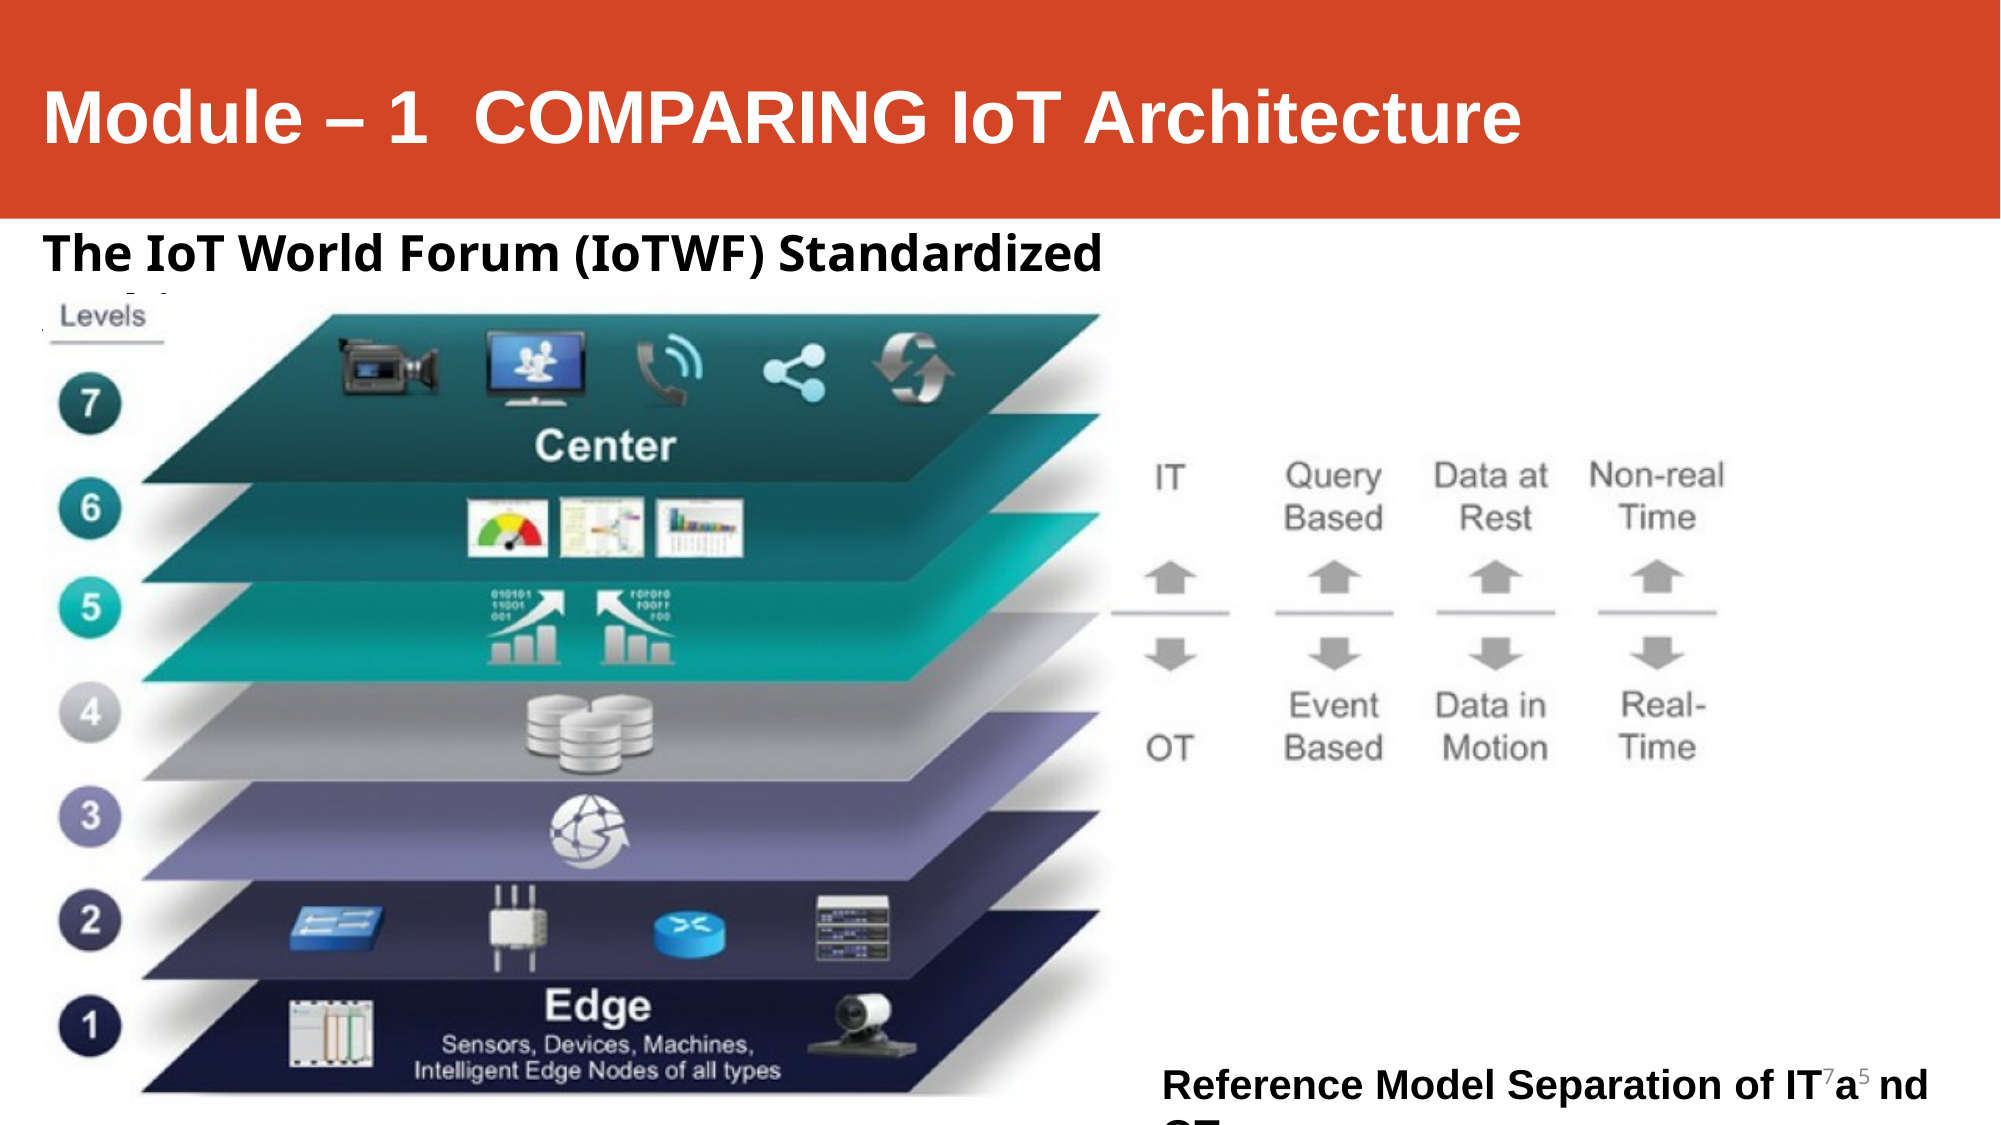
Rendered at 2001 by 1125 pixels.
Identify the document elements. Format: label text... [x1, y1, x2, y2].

picture [43, 294, 1732, 1106]
text_box Module – 1 COMPARING IoT Architecture [40, 66, 1529, 159]
text_box Reference Model Separation of IT7a5 nd OT [1159, 1052, 1979, 1125]
text_box The IoT World Forum (IoTWF) Standardized Architecture: [40, 219, 1389, 297]
